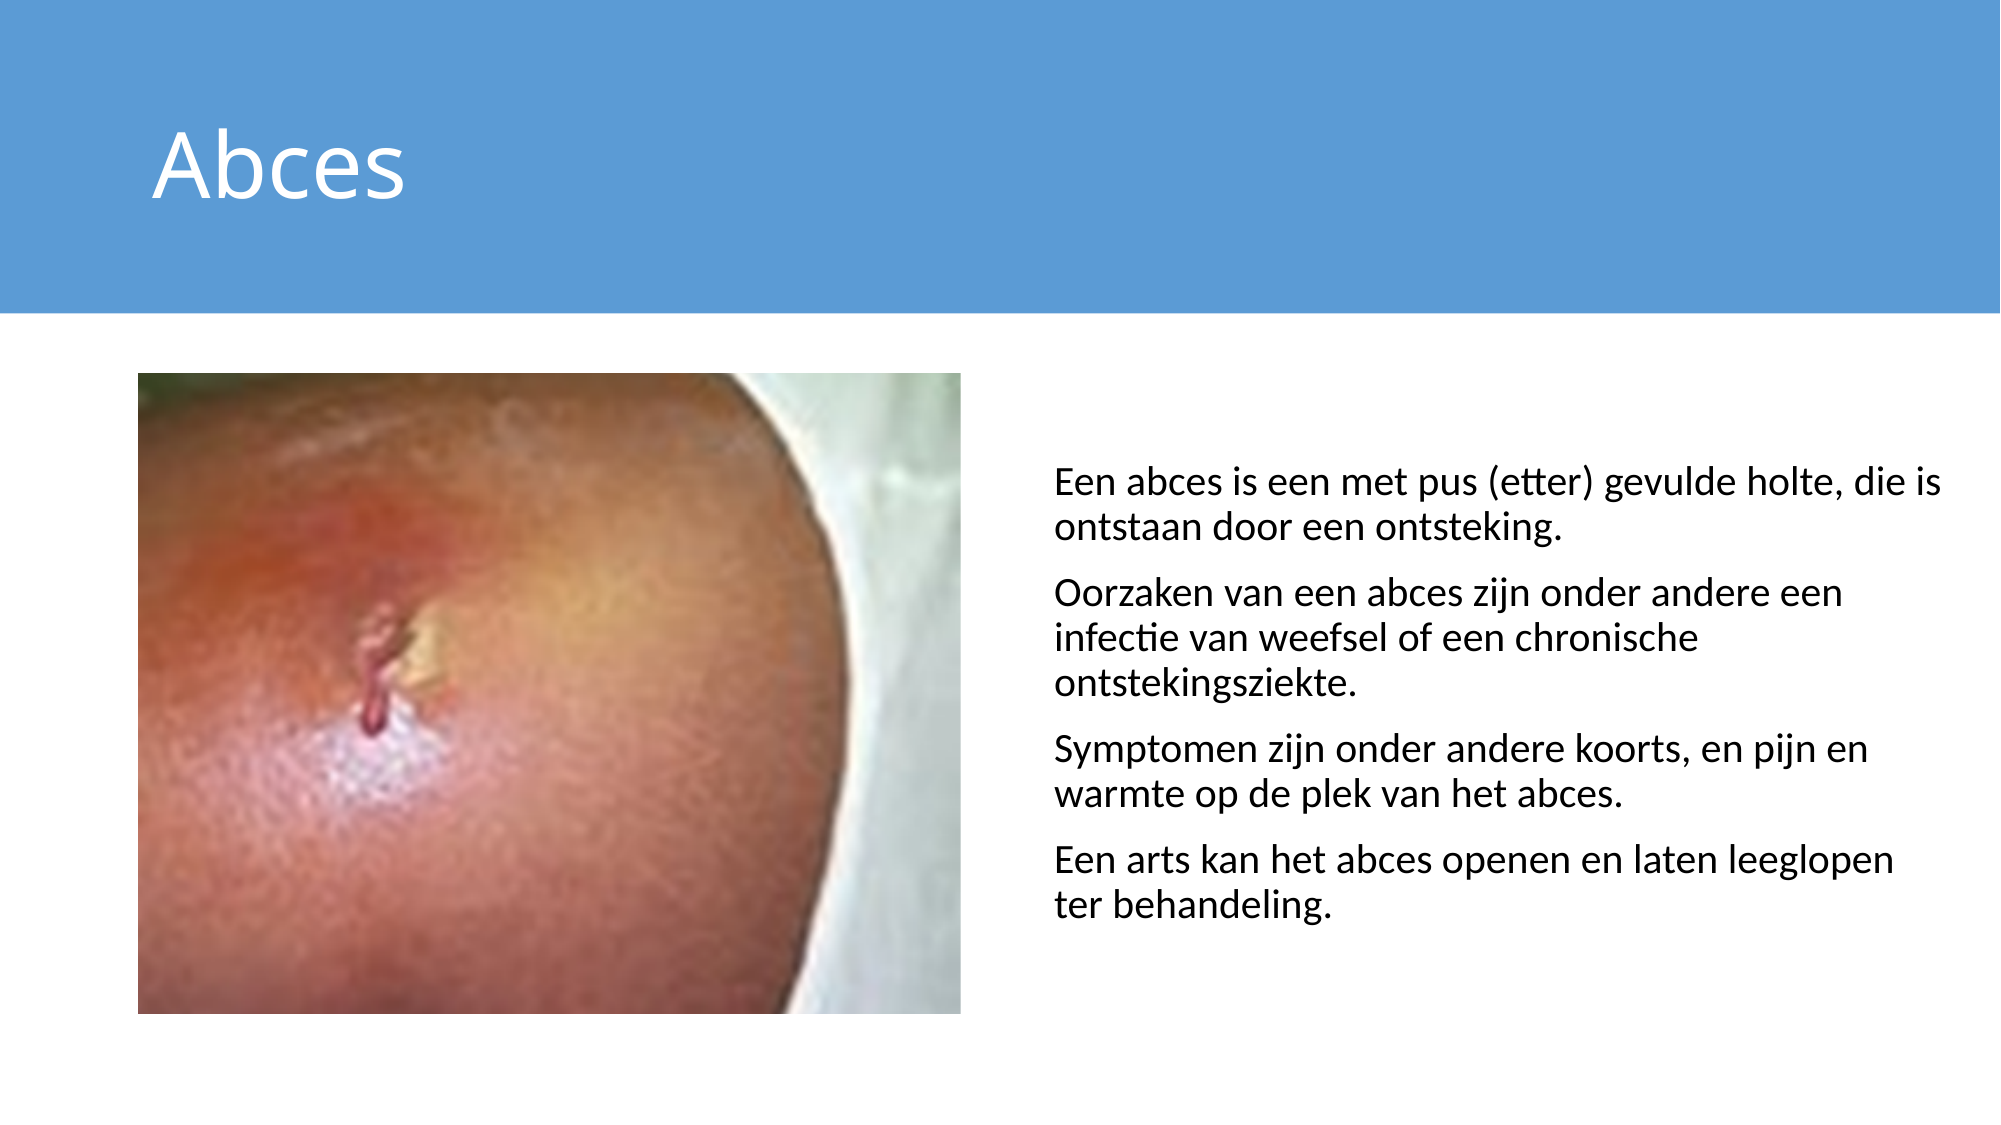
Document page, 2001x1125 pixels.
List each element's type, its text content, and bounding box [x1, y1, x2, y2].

text_box [0, 0, 2000, 314]
title Abces [137, 59, 1863, 278]
picture [137, 373, 961, 1014]
list Een abces is een met pus (etter) gevulde holte, die is ontstaan door een ontsteking. Oorzaken van een abces zijn onder andere een infectie van weefsel of een chronische ontstekingsziekte. Symptomen zijn onder andere koorts, en pijn en warmte op de plek van het abces. Een arts kan het abces openen en laten leeglopen ter behandeling. [1039, 373, 1963, 1014]
